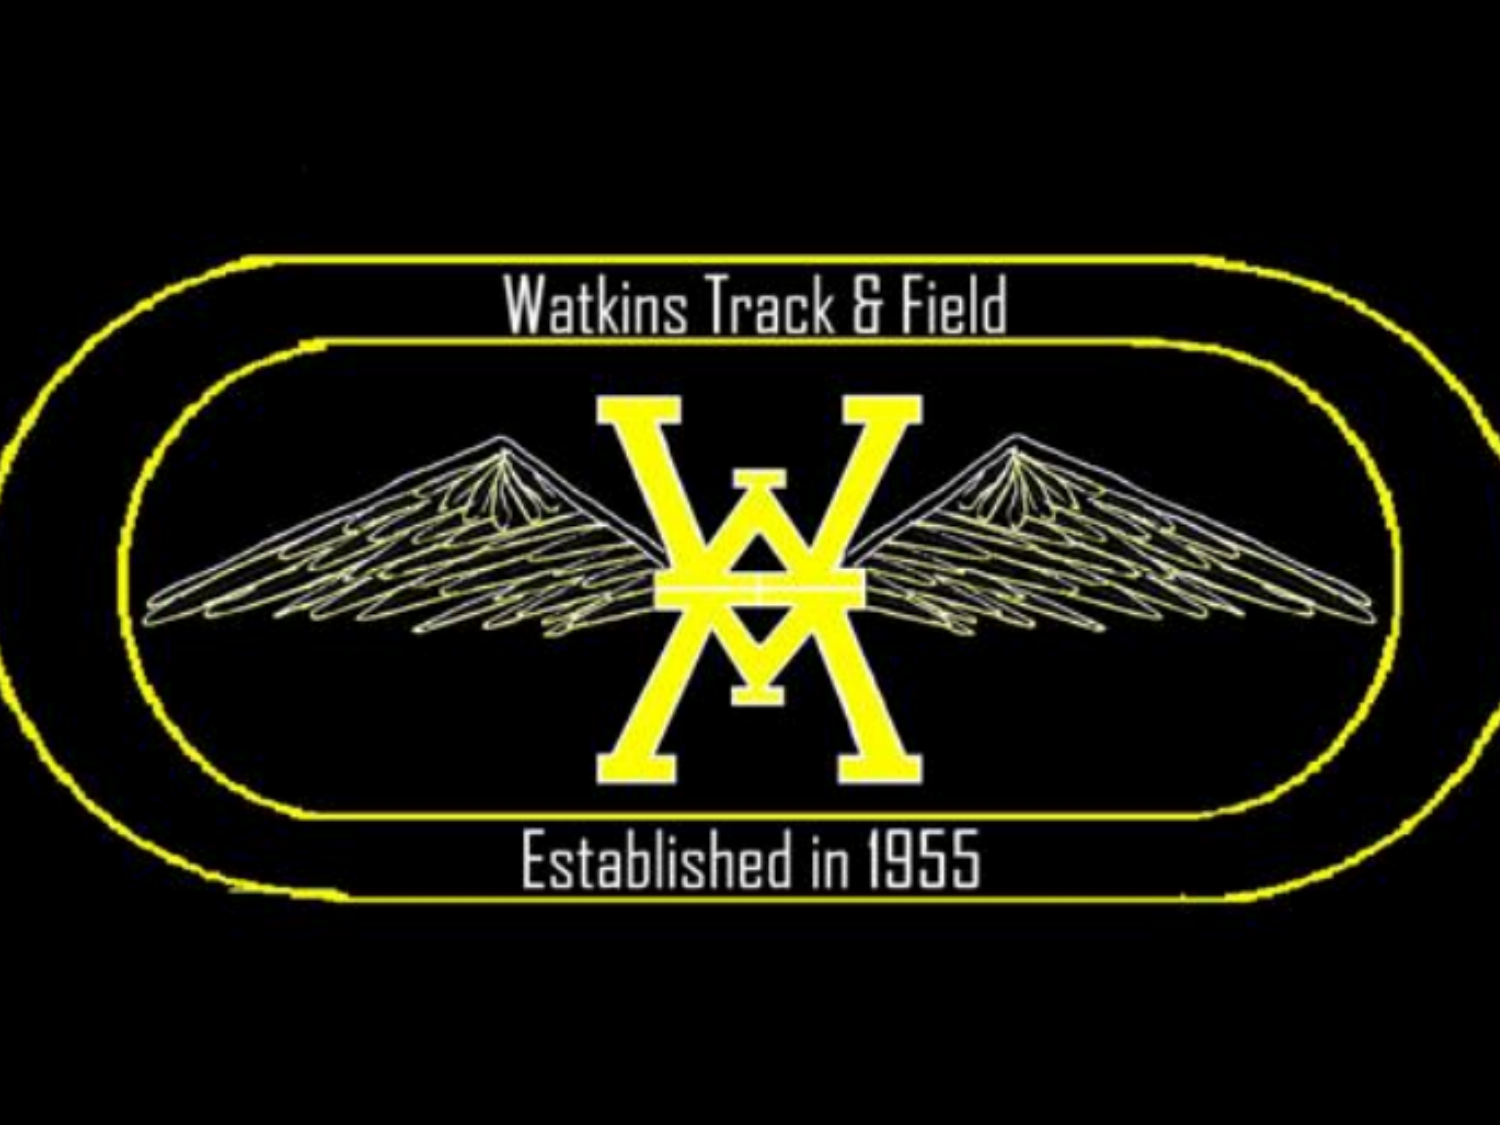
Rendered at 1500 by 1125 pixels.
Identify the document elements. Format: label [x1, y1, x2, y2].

picture [0, 94, 1500, 1051]
